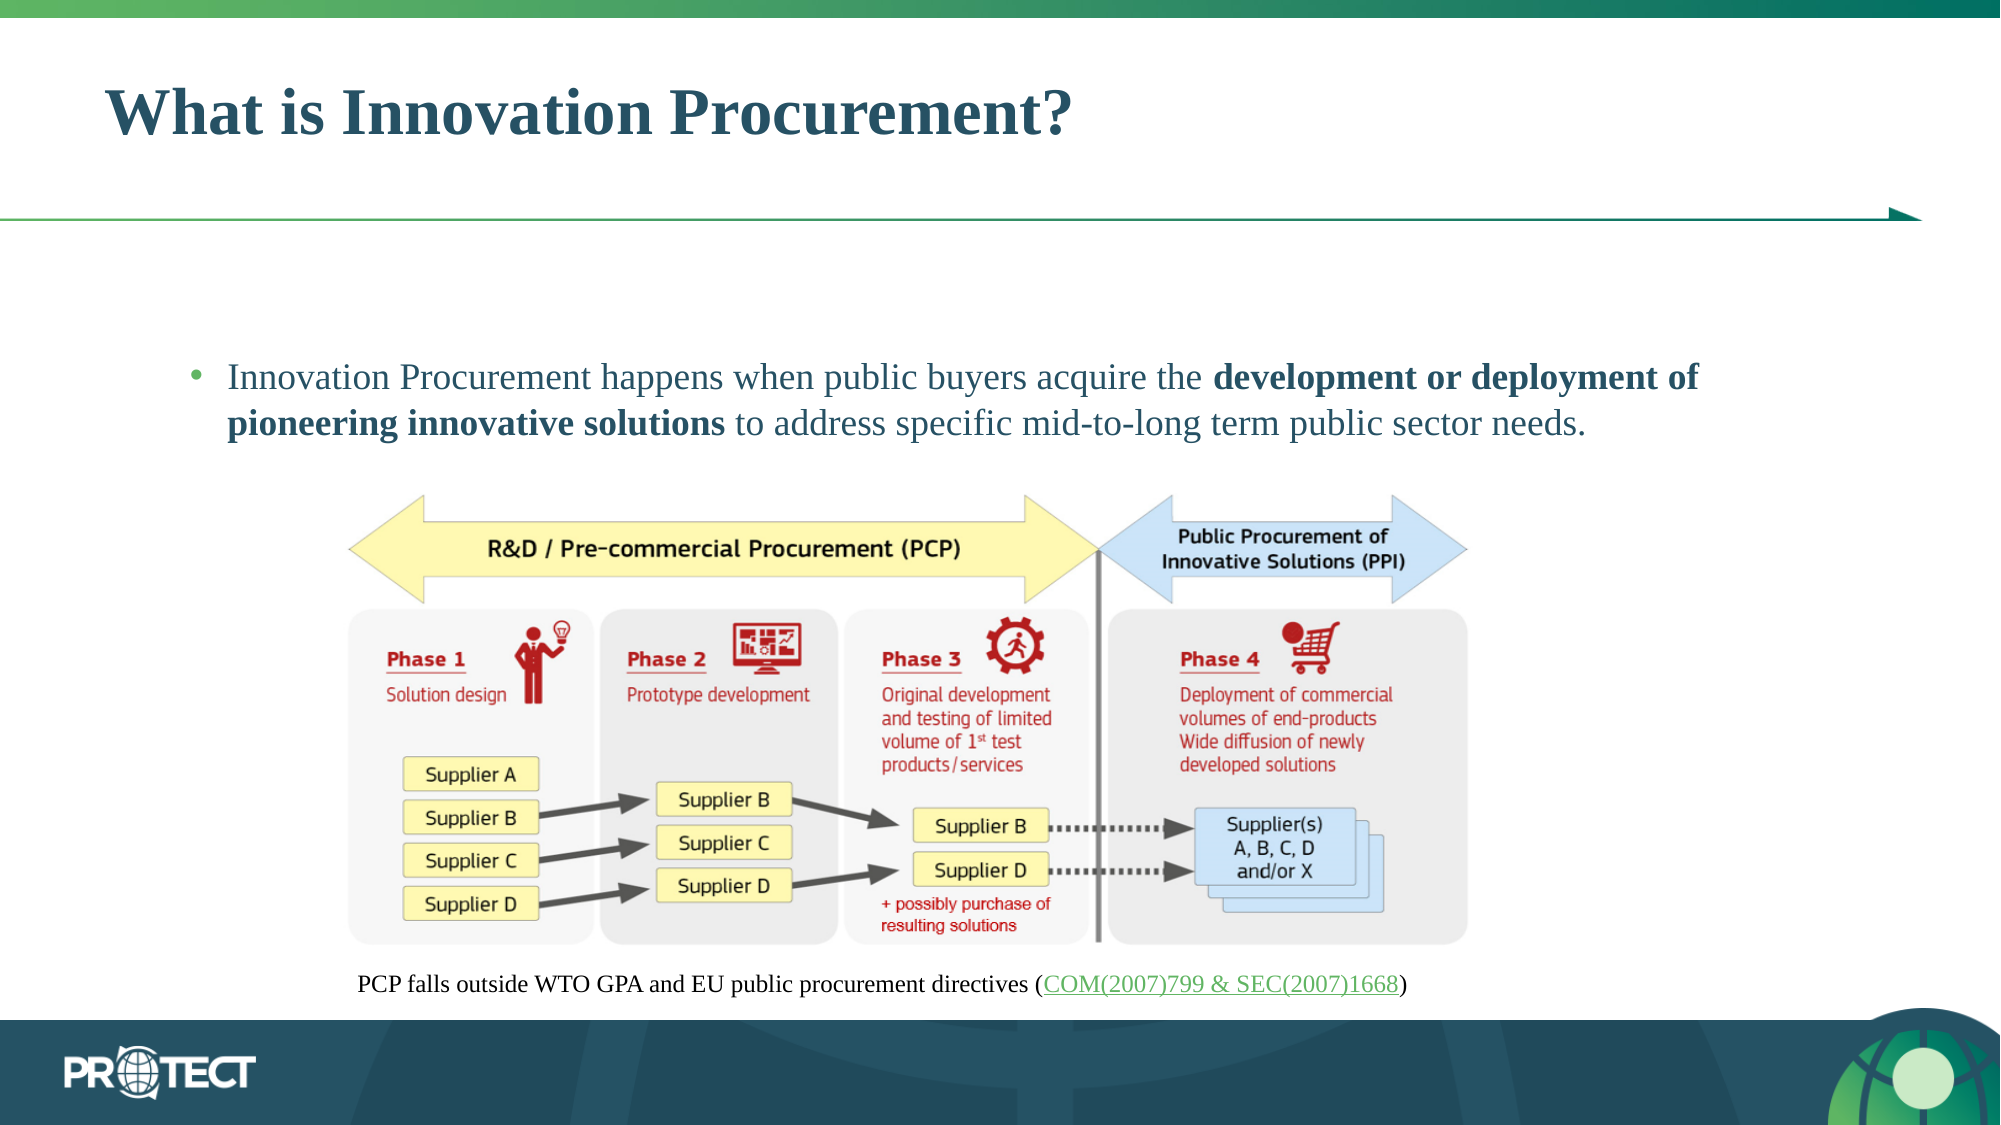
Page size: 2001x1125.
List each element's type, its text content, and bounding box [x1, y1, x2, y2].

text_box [342, 483, 1480, 1006]
picture [0, 0, 2000, 18]
picture [0, 1008, 2000, 1125]
title What is Innovation Procurement? [89, 27, 1911, 200]
list Innovation Procurement happens when public buyers acquire the development or deployment of pioneering innovative solutions to address specific mid-to-long term public sector needs. [174, 345, 1825, 470]
picture [0, 207, 1923, 221]
